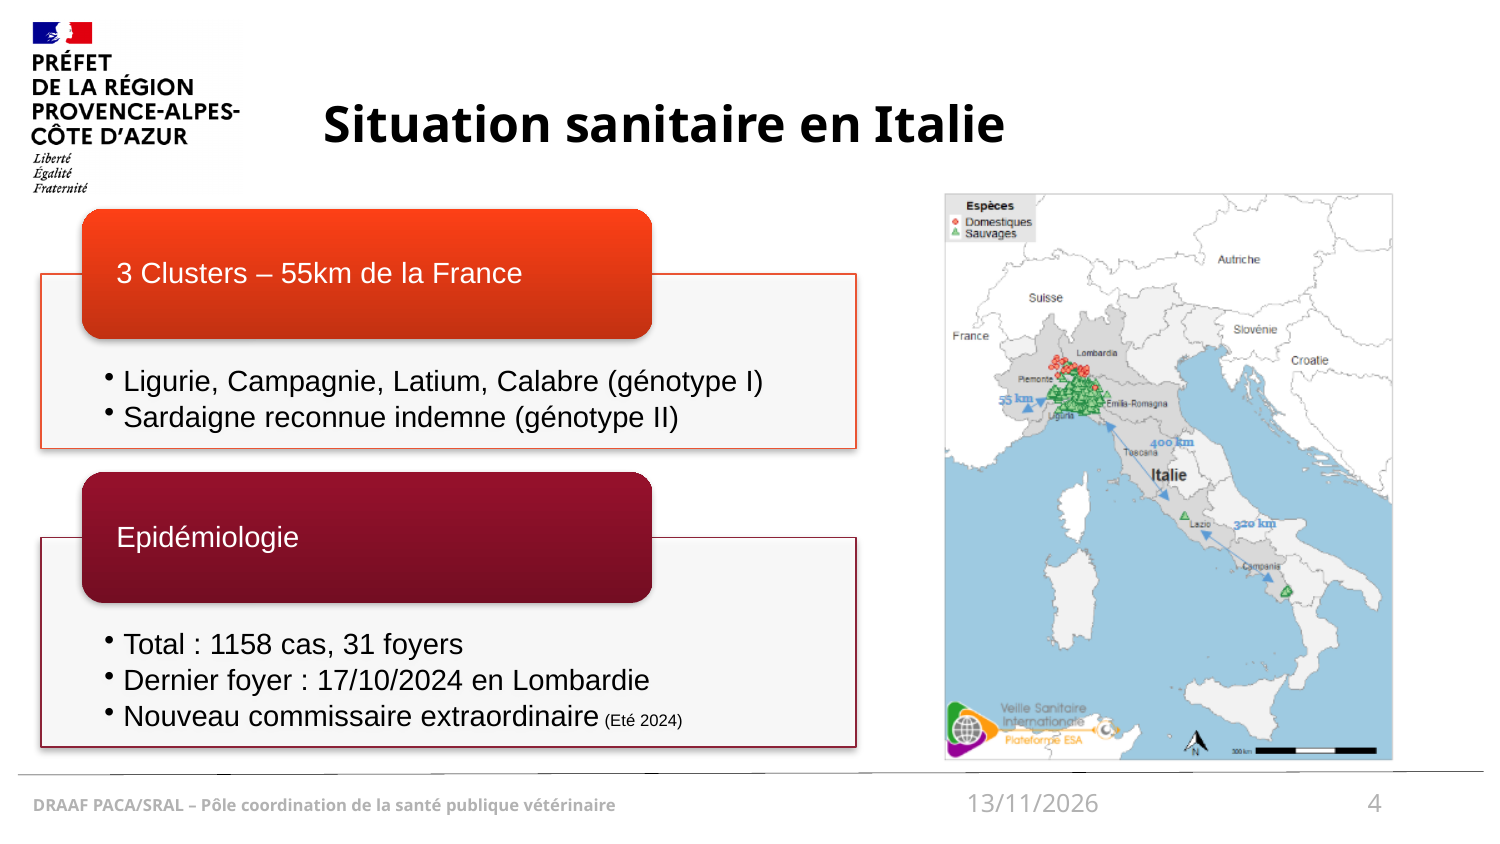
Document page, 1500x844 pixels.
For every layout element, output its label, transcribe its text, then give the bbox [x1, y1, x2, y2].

slide_number 4 [1303, 782, 1397, 828]
picture [30, 19, 243, 195]
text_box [40, 202, 857, 753]
picture [941, 191, 1398, 764]
footer DRAAF PACA/SRAL – Pôle coordination de la santé publique vétérinaire [17, 784, 637, 830]
title Situation sanitaire en Italie [308, 45, 1397, 208]
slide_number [951, 782, 1116, 828]
